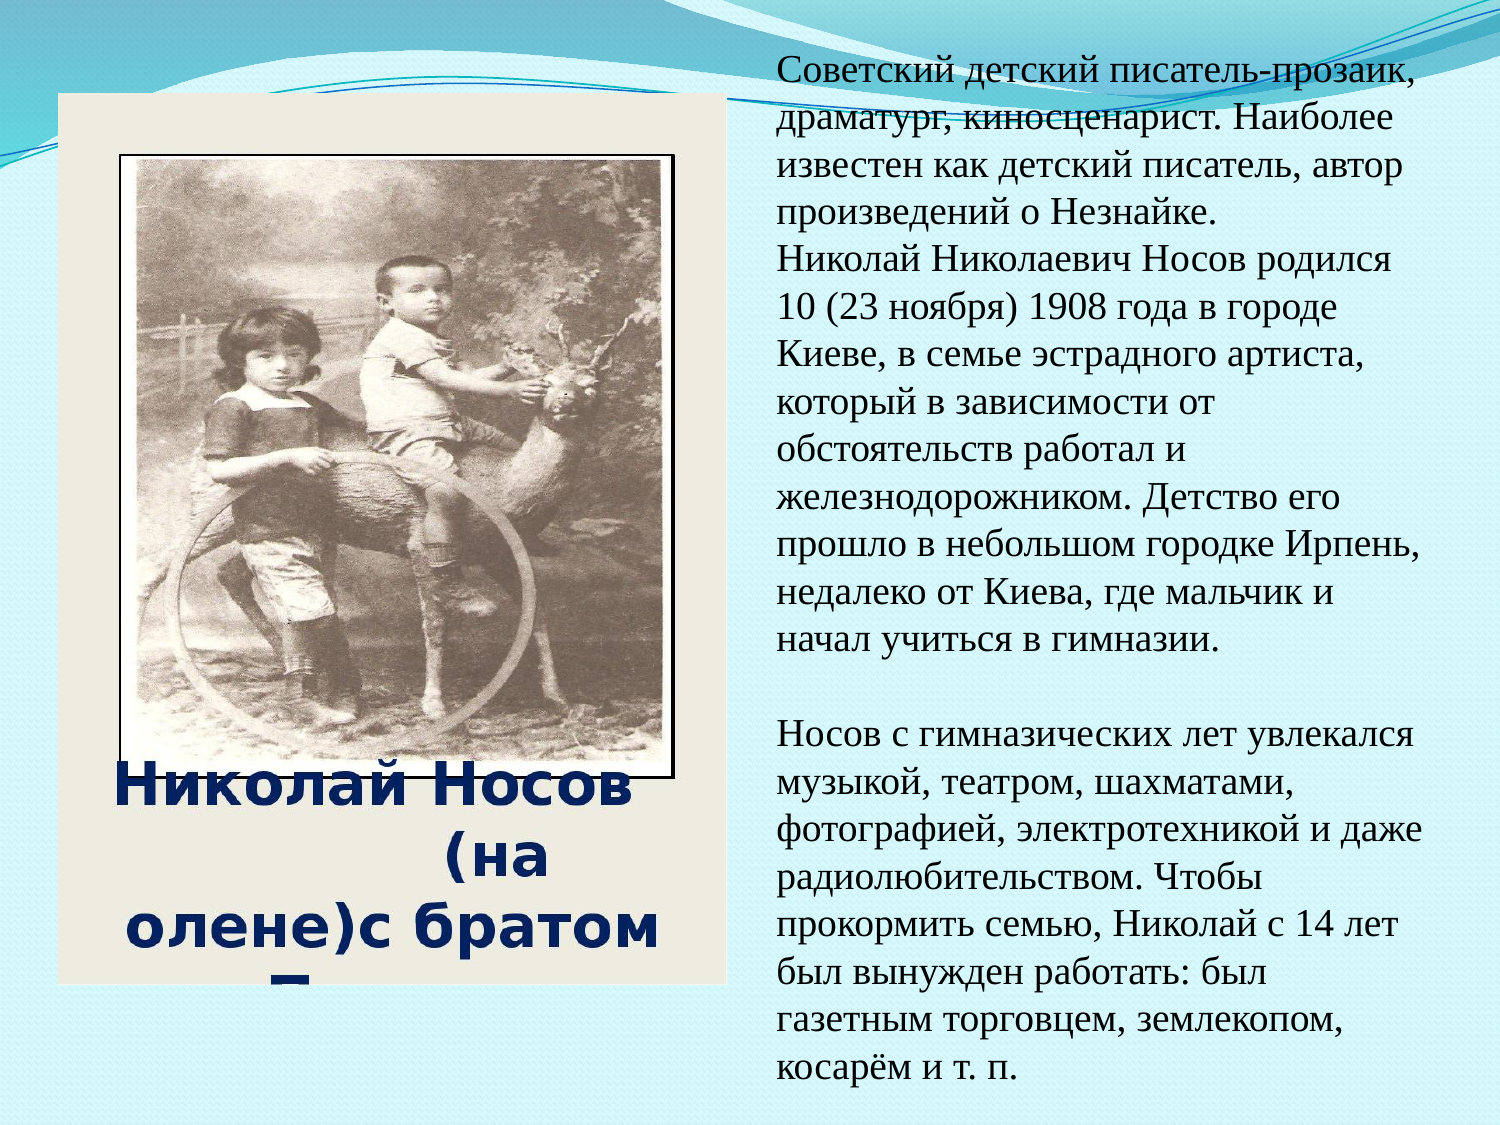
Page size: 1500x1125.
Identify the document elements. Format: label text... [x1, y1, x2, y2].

text_box Советский детский писатель-прозаик, драматург, киносценарист. Наиболее известен как детский писатель, автор произведений о Незнайке. Николай Николаевич Носов родился 10 (23 ноября) 1908 года в городе Киеве, в семье эстрадного артиста, который в зависимости от обстоятельств работал и железнодорожником. Детство его прошло в небольшом городке Ирпень, недалеко от Киева, где мальчик и начал учиться в гимназии. Носов с гимназических лет увлекался музыкой, театром, шахматами, фотографией, электротехникой и даже радиолюбительством. Чтобы прокормить семью, Николай с 14 лет был вынужден работать: был газетным торговцем, землекопом, косарём и т. п. [761, 35, 1442, 1125]
picture [58, 93, 728, 985]
